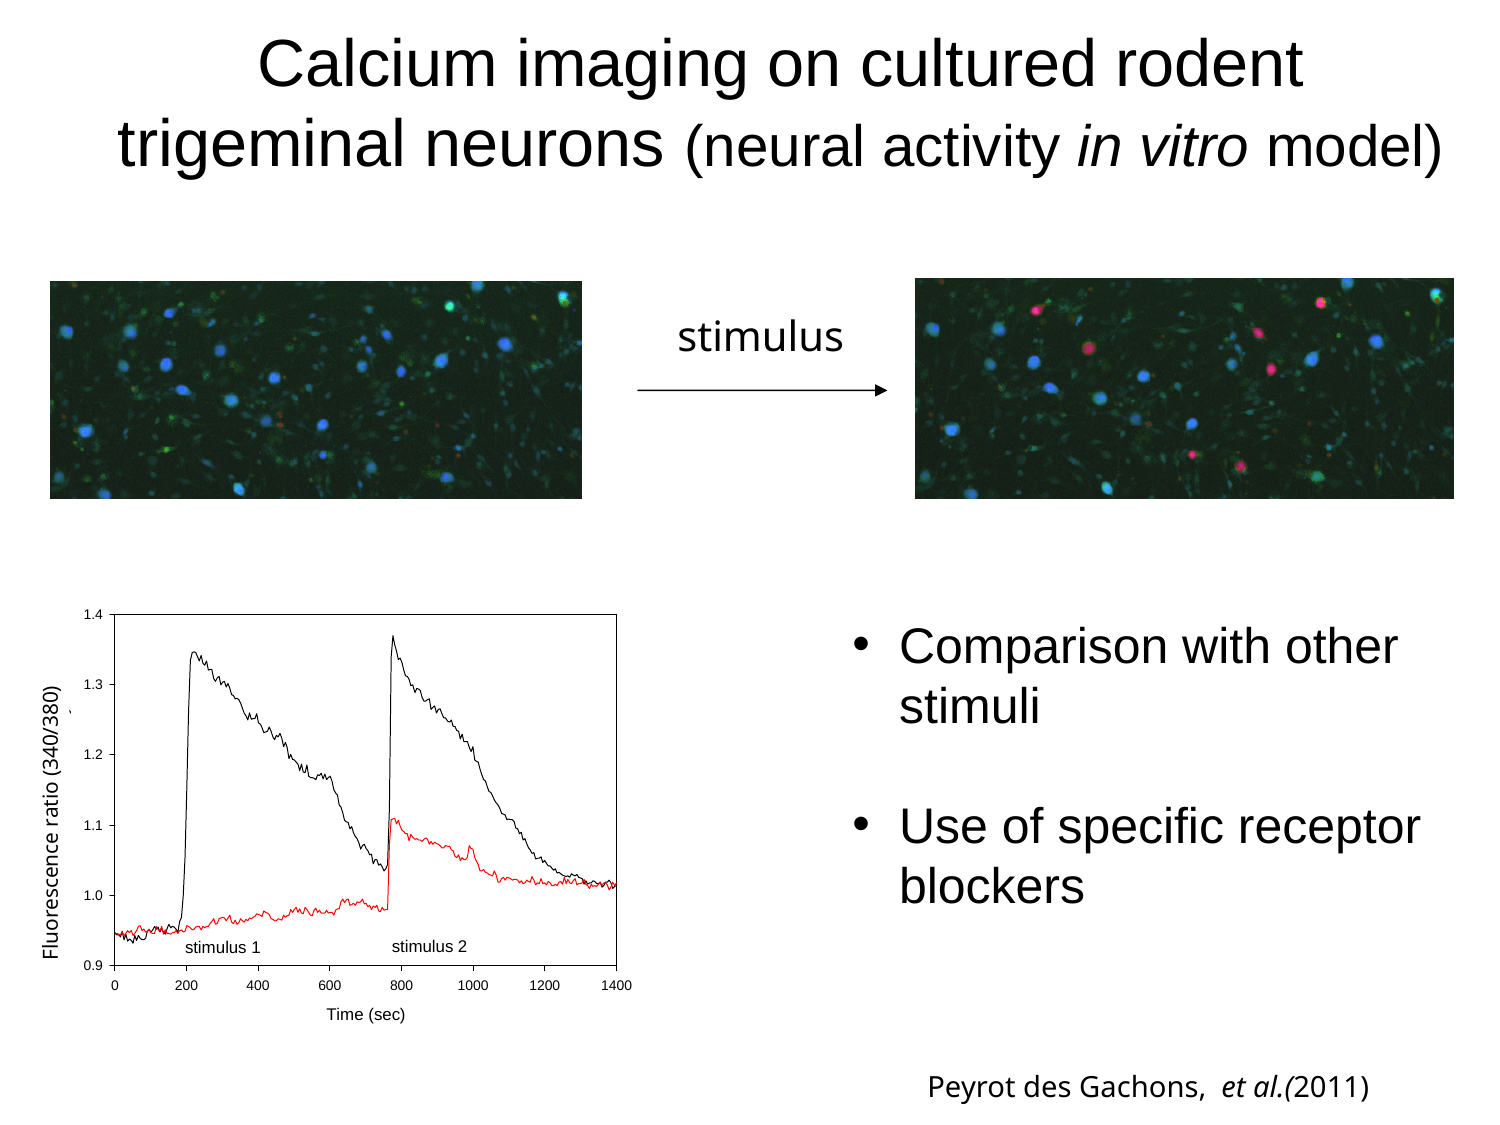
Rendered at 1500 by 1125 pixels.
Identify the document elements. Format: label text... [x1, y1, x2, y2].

text_box [637, 384, 888, 397]
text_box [46, 281, 598, 535]
text_box stimulus [662, 302, 907, 368]
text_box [29, 537, 644, 1027]
text_box Peyrot des Gachons, et al.(2011) [912, 1061, 1479, 1111]
title Calcium imaging on cultured rodent trigeminal neurons (neural activity in vitro model) [99, 87, 1463, 183]
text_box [912, 278, 1463, 713]
text_box Comparison with other stimuli Use of specific receptor blockers [837, 606, 1463, 981]
